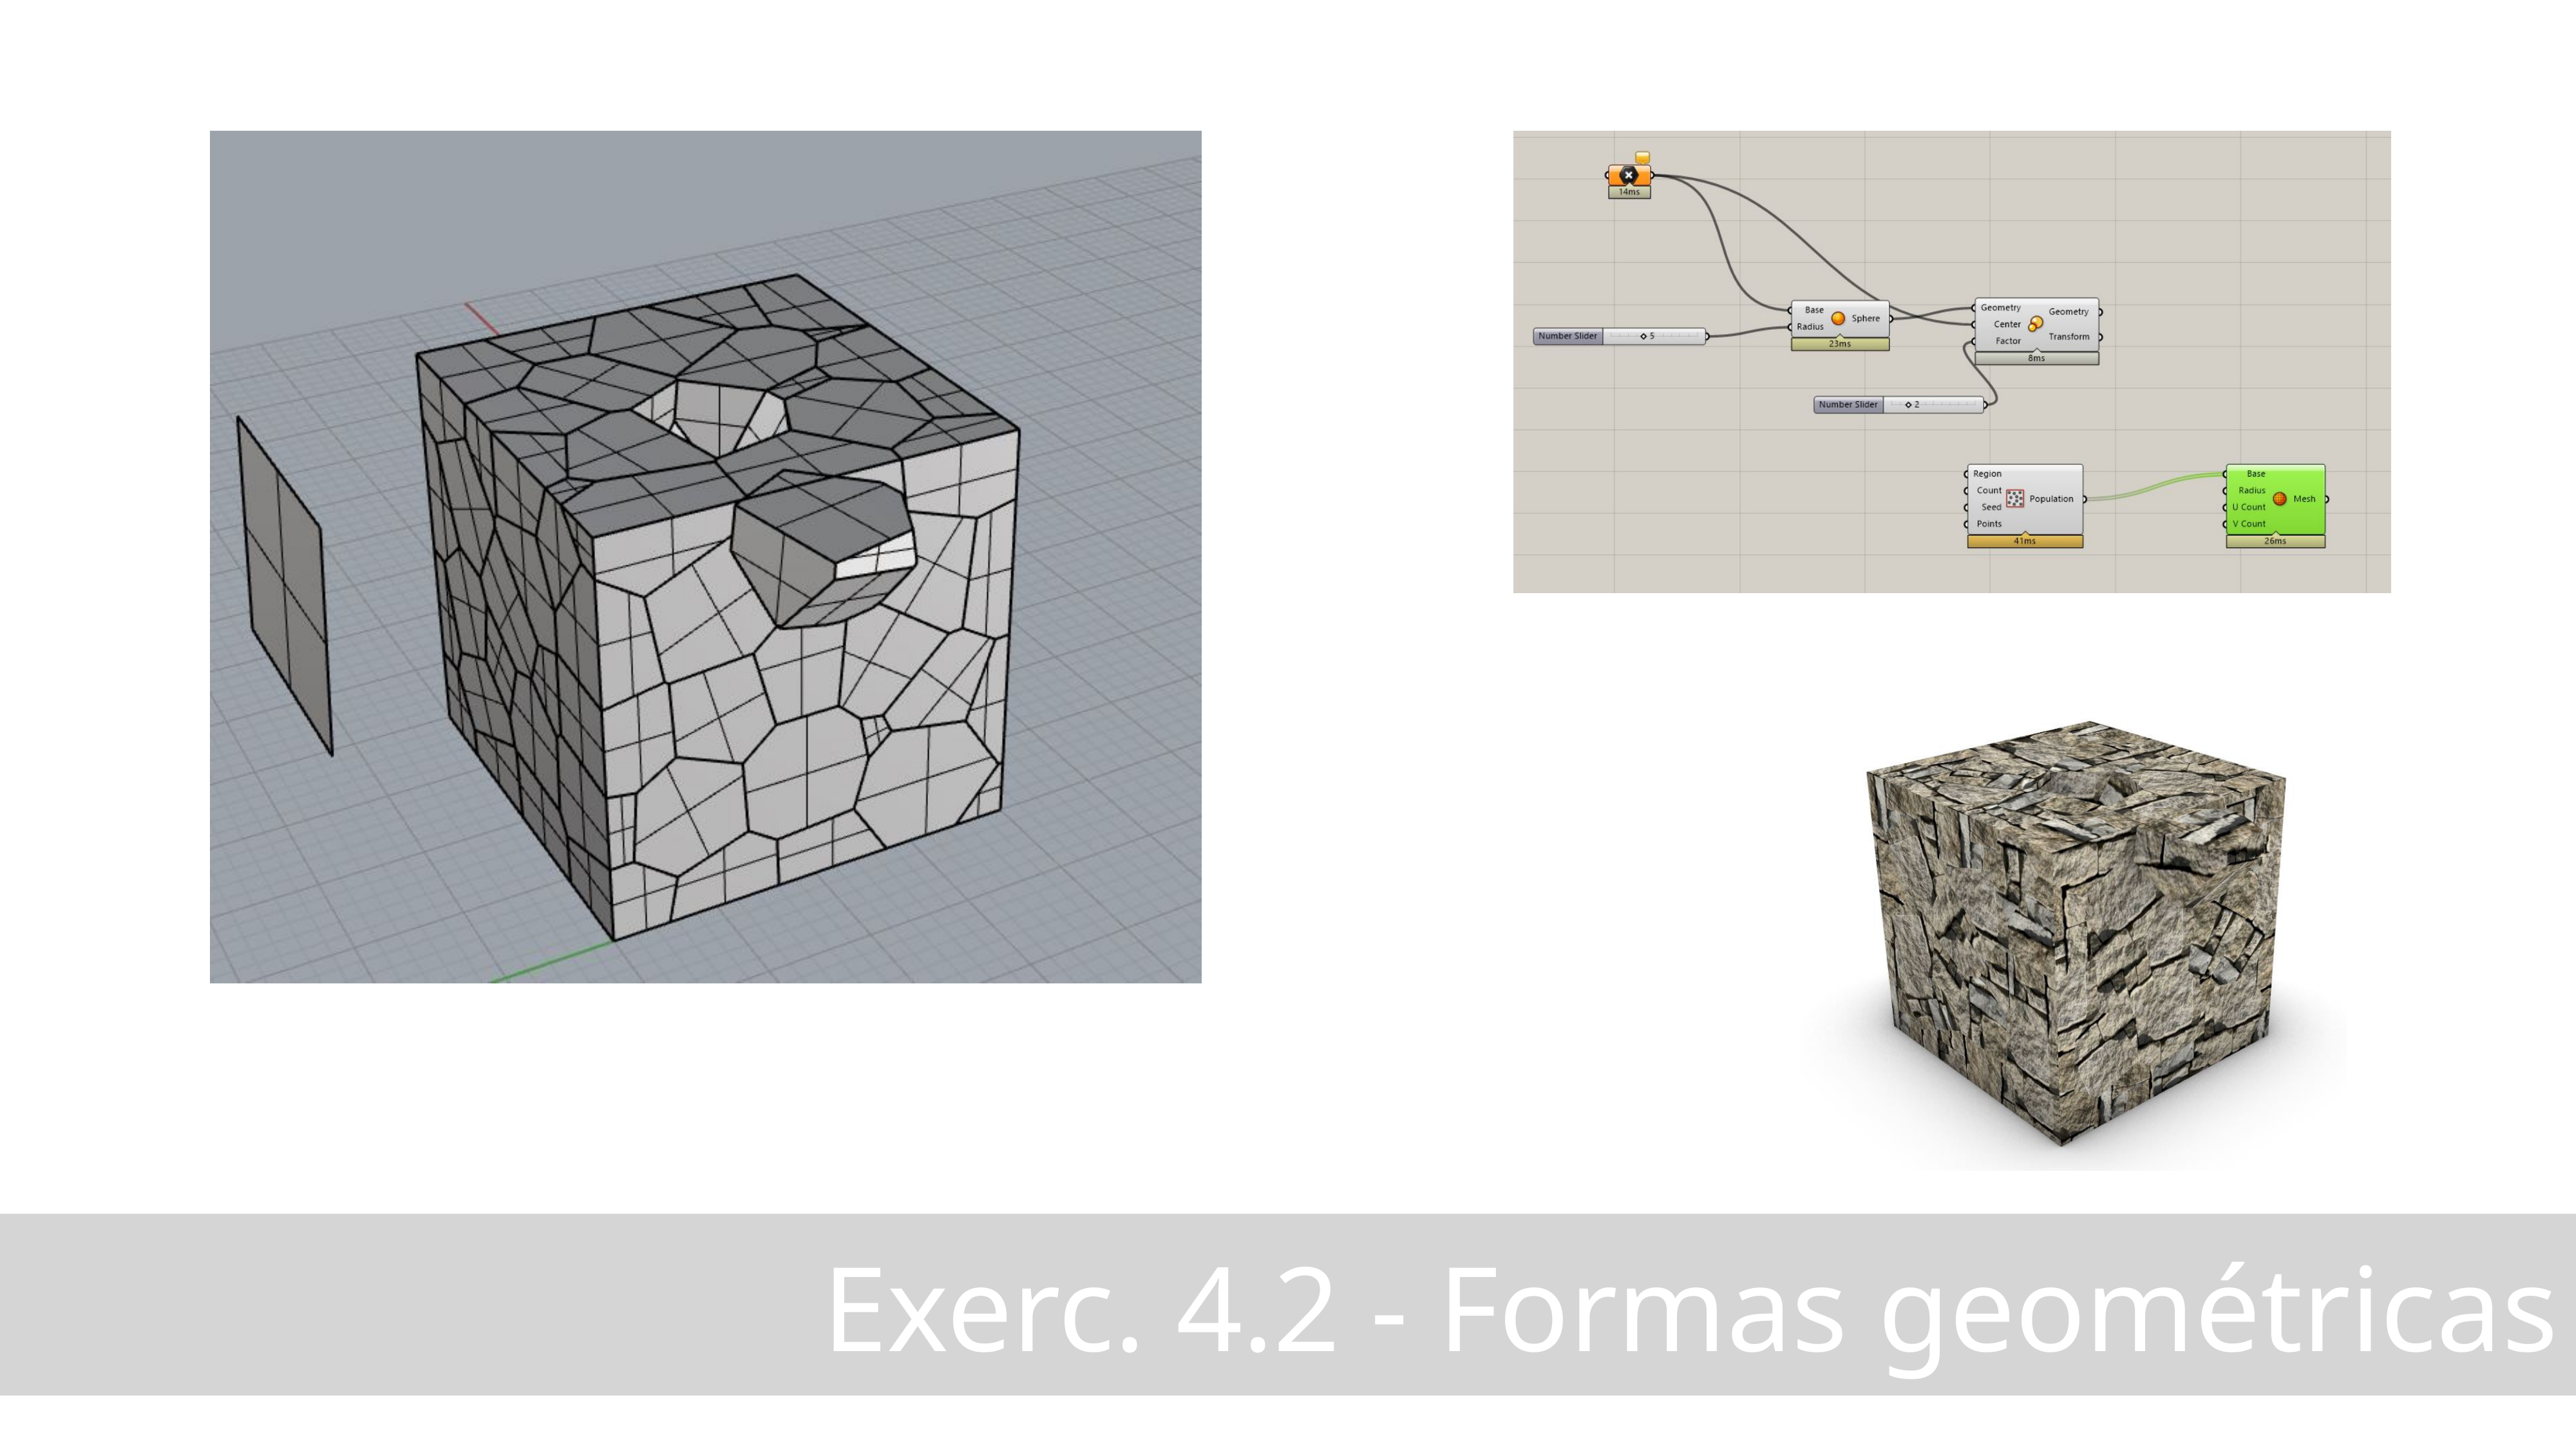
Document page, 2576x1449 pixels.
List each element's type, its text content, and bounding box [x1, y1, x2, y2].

picture [210, 131, 1202, 983]
picture [1799, 702, 2347, 1171]
picture [1513, 131, 2391, 593]
text_box Exerc. 4.2 - Formas geométricas [0, 1213, 2576, 1396]
